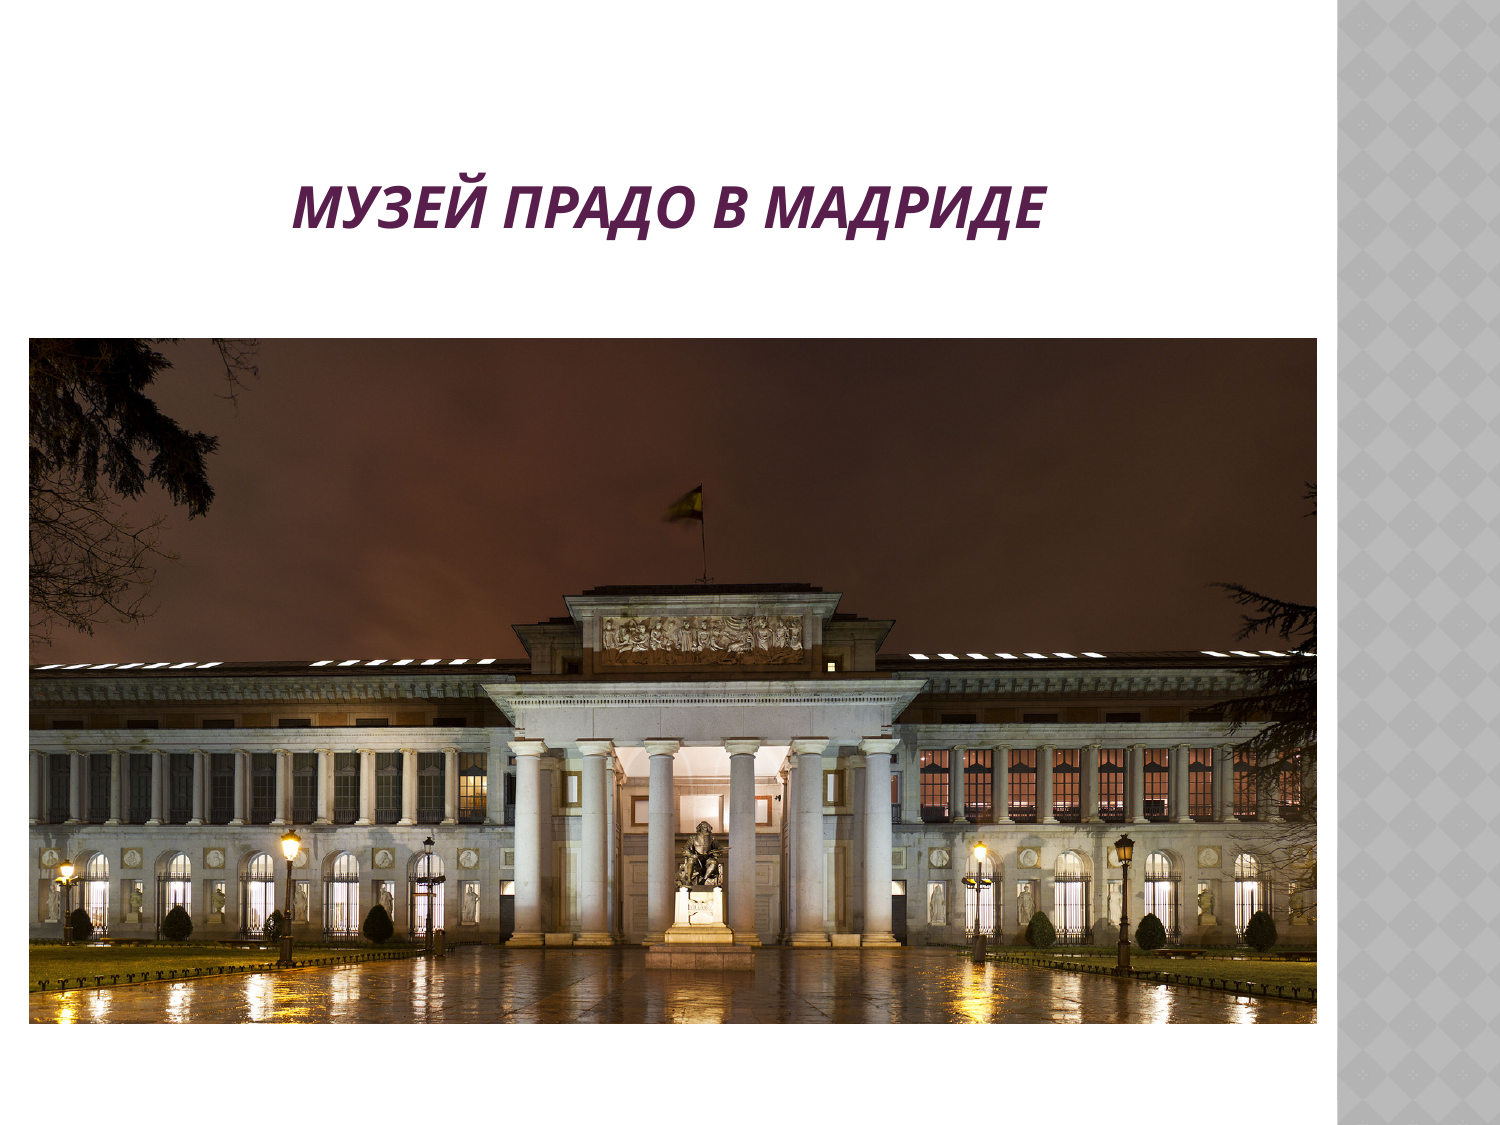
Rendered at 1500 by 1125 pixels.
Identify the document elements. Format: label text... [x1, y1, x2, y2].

title Музей прадо в мадриде [75, 52, 1263, 240]
picture [28, 337, 1318, 1024]
